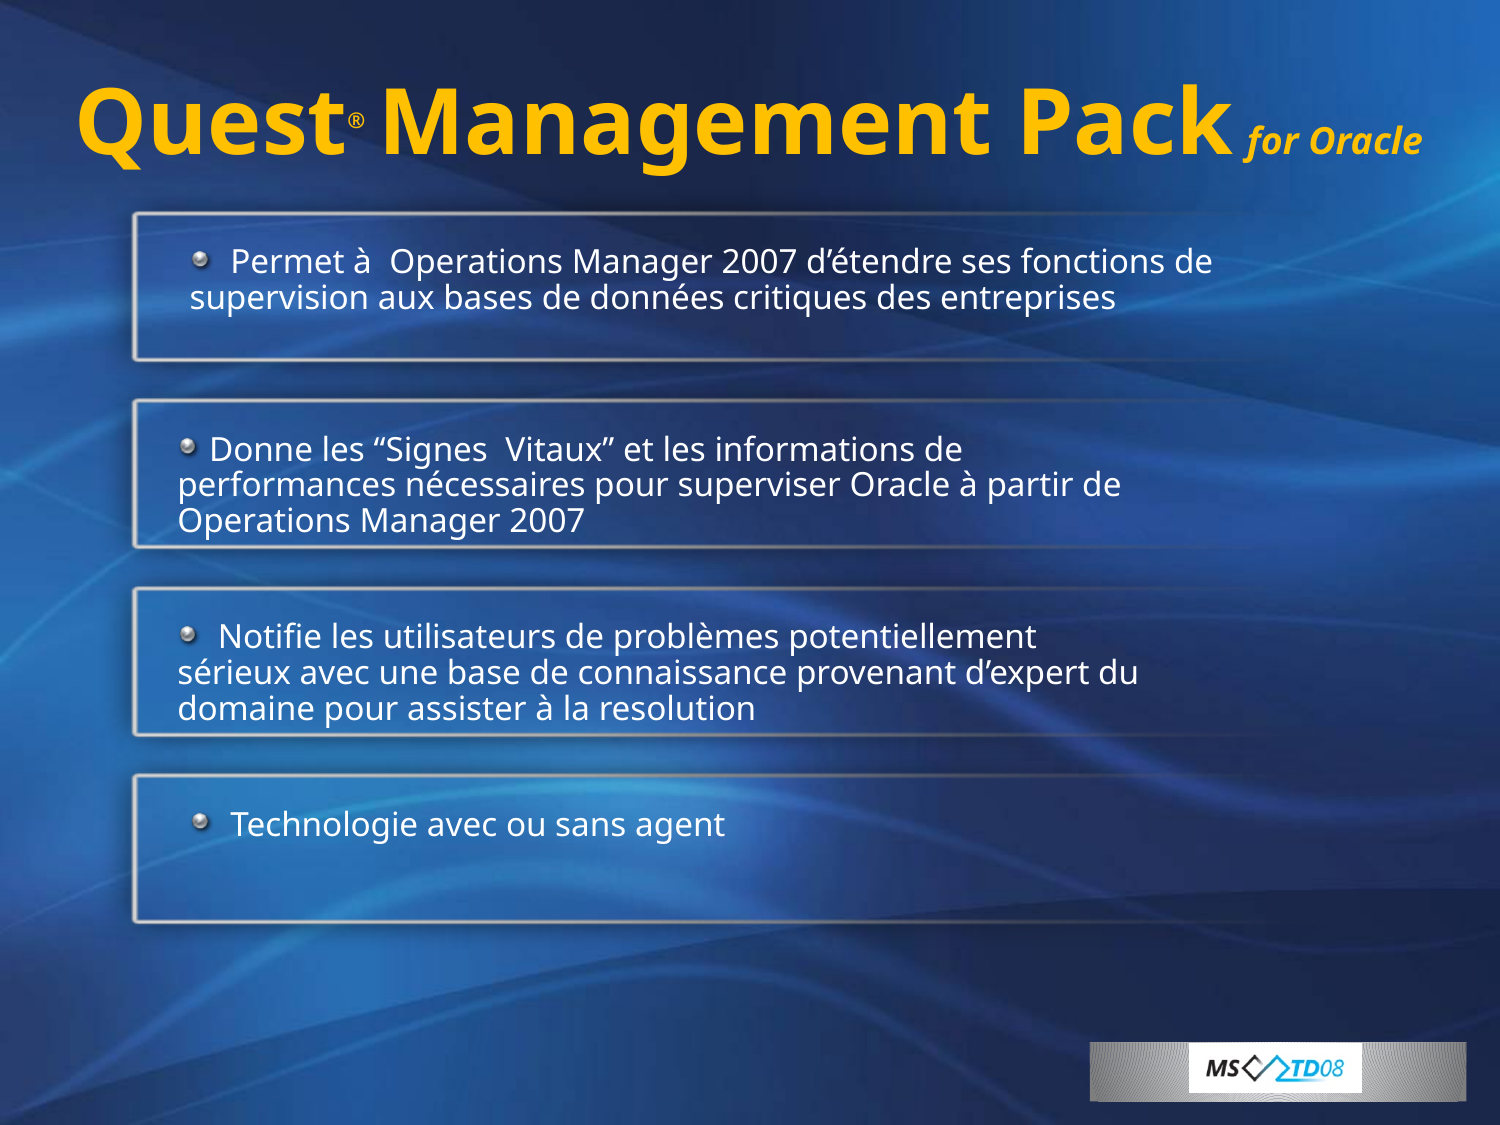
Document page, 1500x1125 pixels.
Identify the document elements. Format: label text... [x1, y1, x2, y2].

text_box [99, 562, 1339, 749]
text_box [99, 374, 1339, 562]
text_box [99, 187, 1339, 374]
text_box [99, 749, 1339, 951]
picture [0, 0, 1500, 1125]
title Quest® Management Pack for Oracle [74, 75, 1465, 213]
